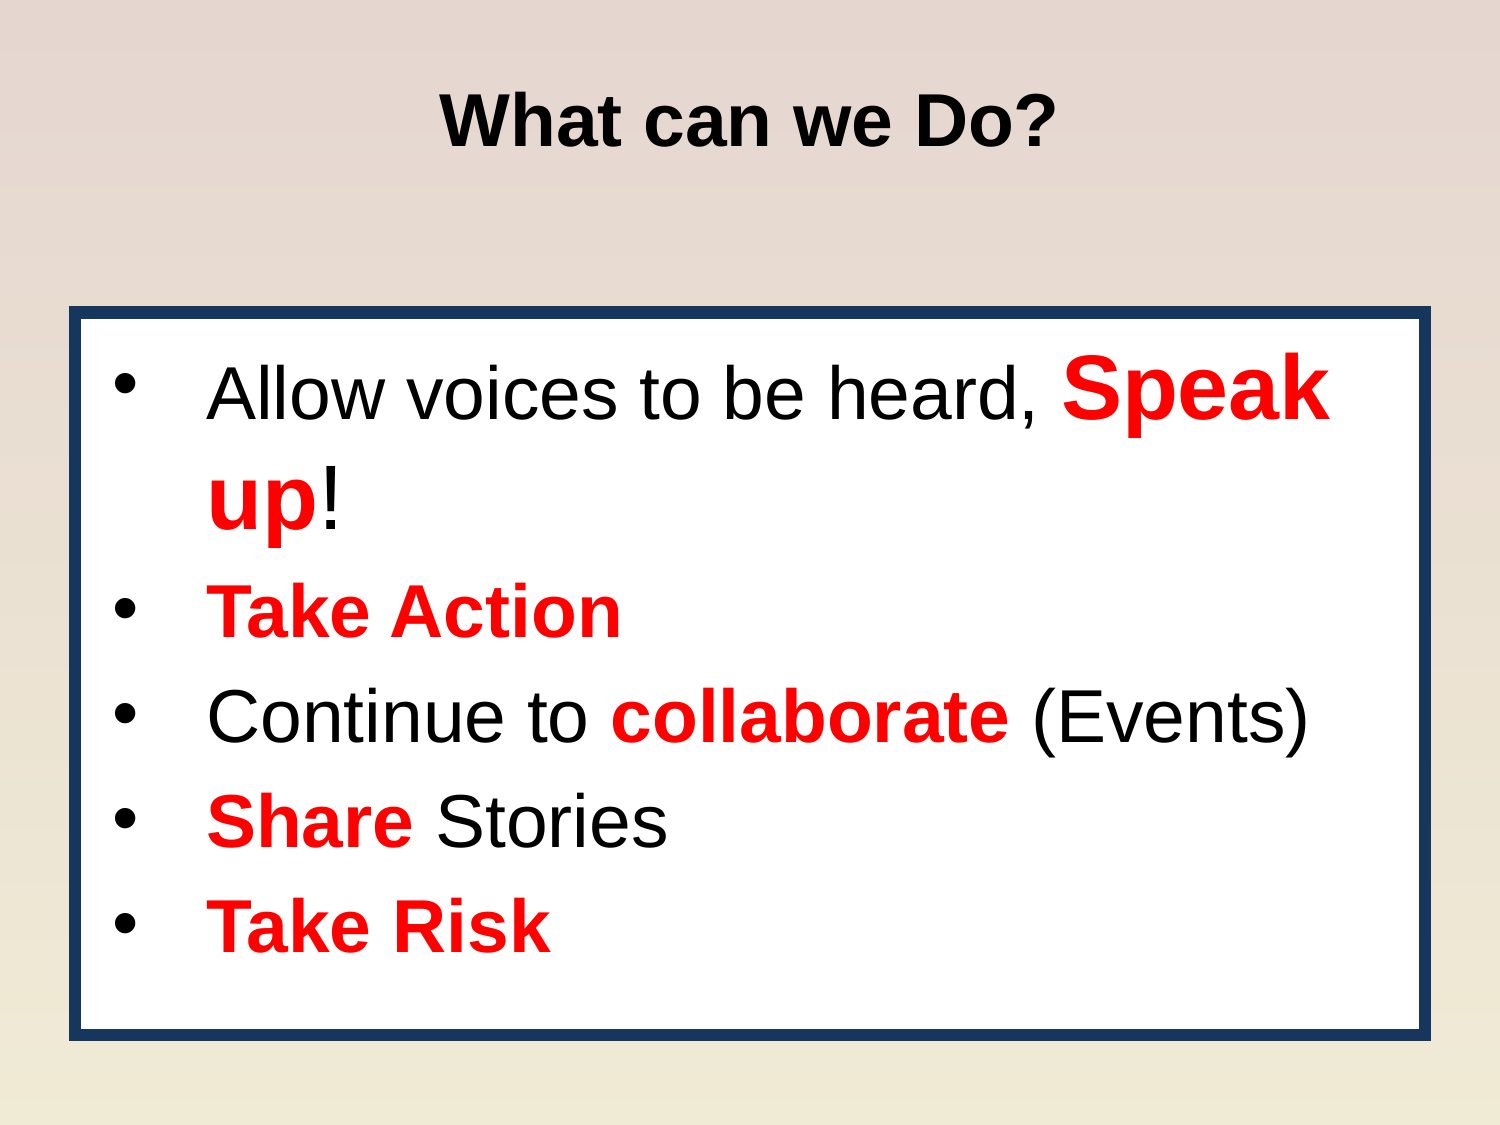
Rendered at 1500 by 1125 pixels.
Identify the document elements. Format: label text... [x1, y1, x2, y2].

title What can we Do? [75, 45, 1425, 188]
list Allow voices to be heard, Speak up! Take Action Continue to collaborate (Events) Share Stories Take Risk [69, 306, 1431, 1041]
